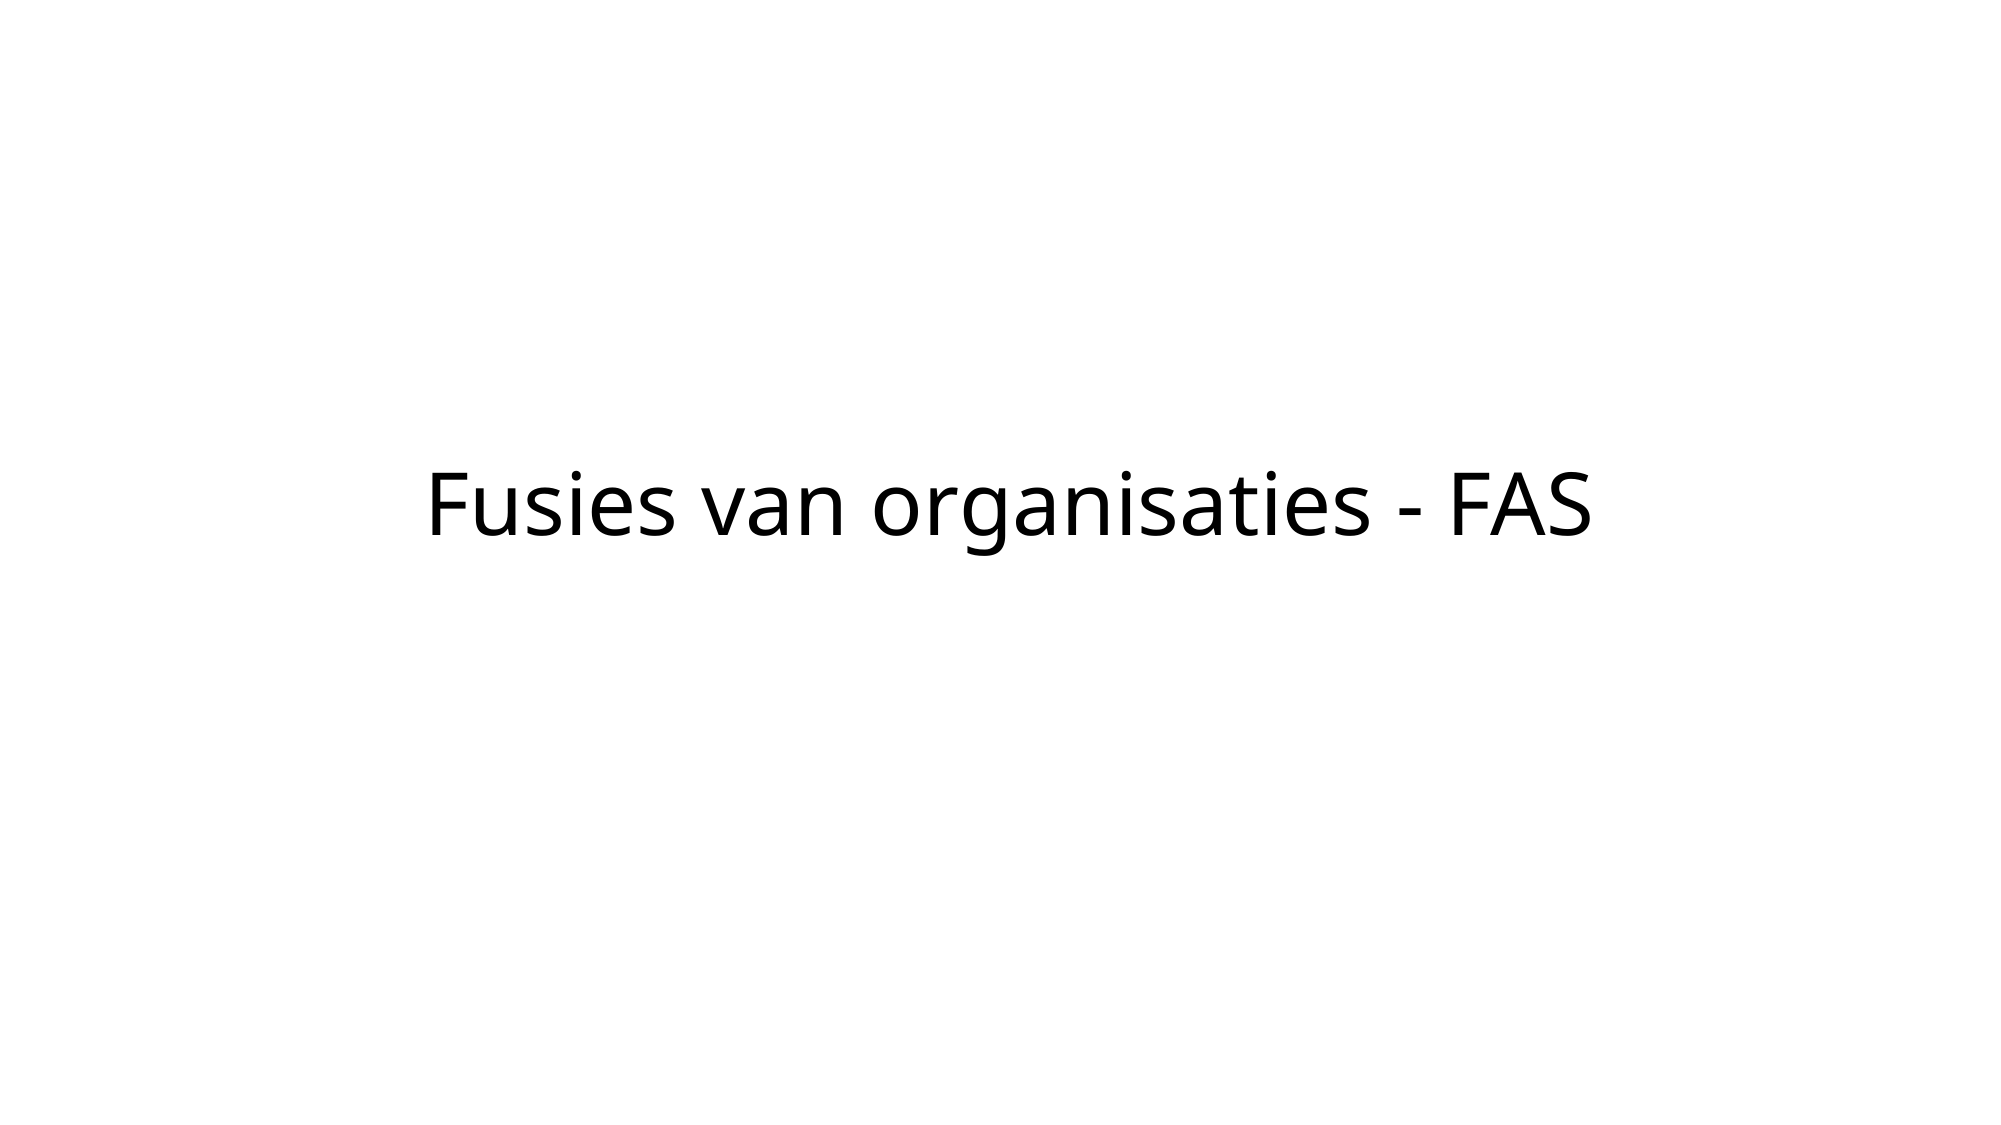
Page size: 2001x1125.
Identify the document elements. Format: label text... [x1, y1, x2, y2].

title Fusies van organisaties - FAS [409, 452, 1981, 563]
